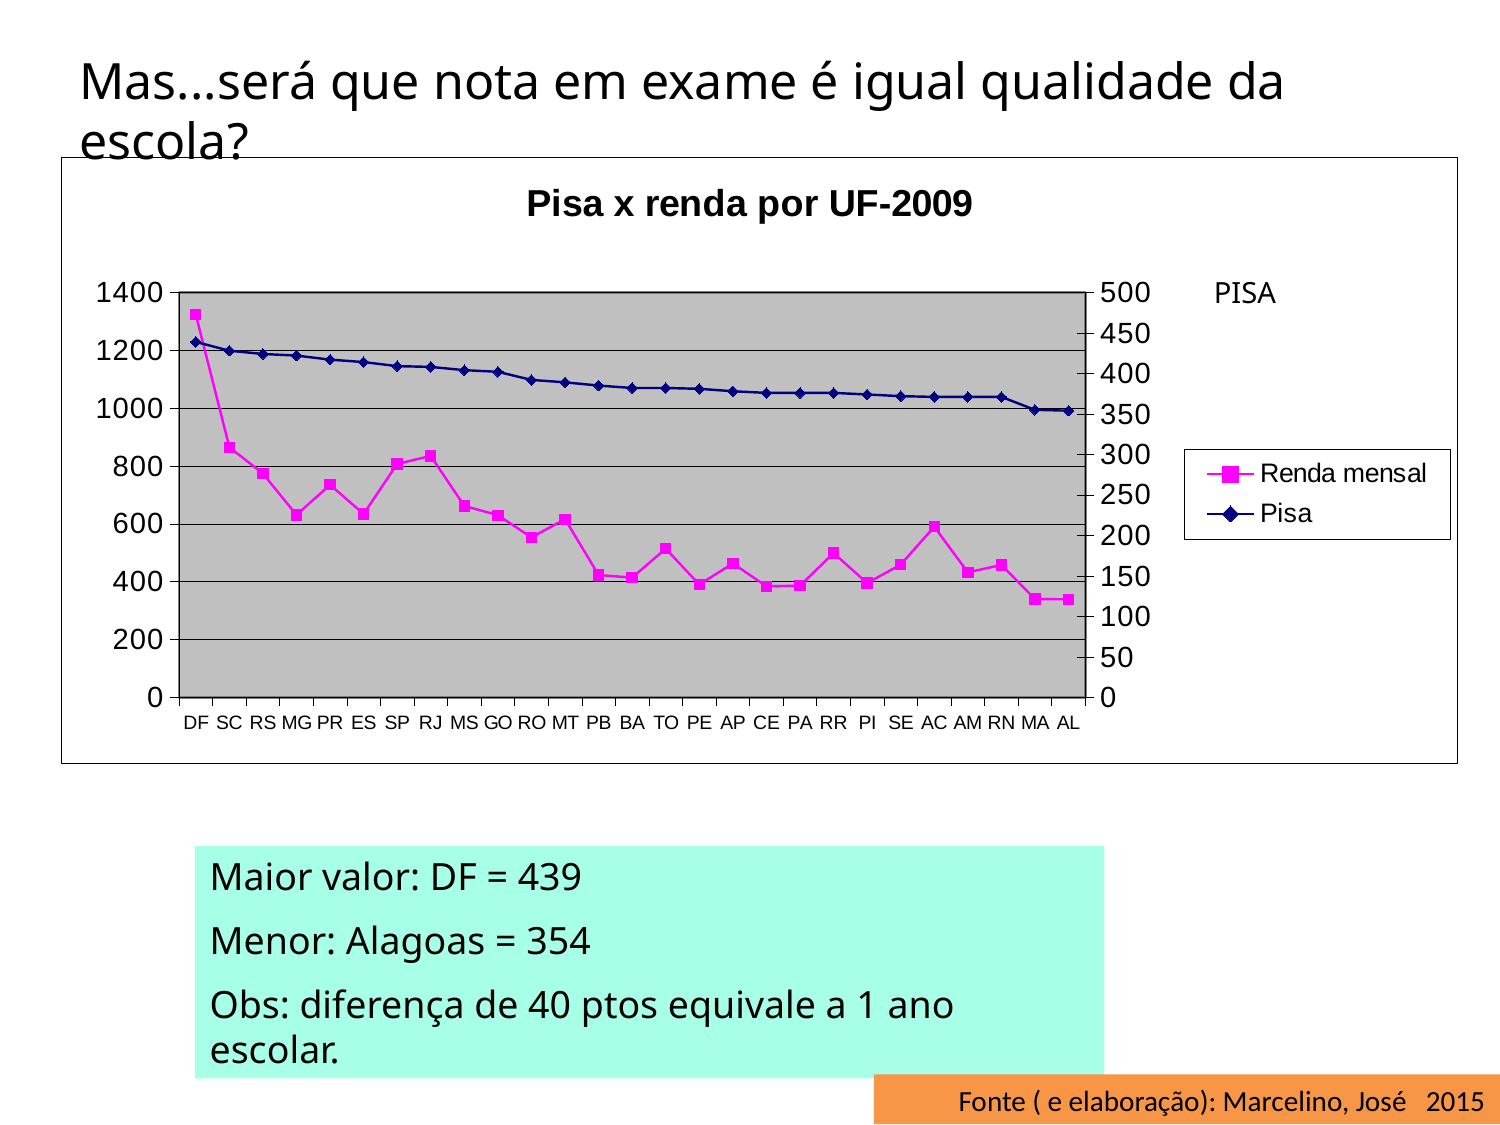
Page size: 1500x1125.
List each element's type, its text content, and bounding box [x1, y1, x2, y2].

text_box Fonte ( e elaboração): Marcelino, José 2015 [873, 1074, 1500, 1125]
chart [61, 156, 1459, 764]
text_box Maior valor: DF = 439 Menor: Alagoas = 354 Obs: diferença de 40 ptos equivale a 1 ano escolar. [194, 846, 1105, 1079]
text_box Mas...será que nota em exame é igual qualidade da escola? [64, 42, 1447, 155]
